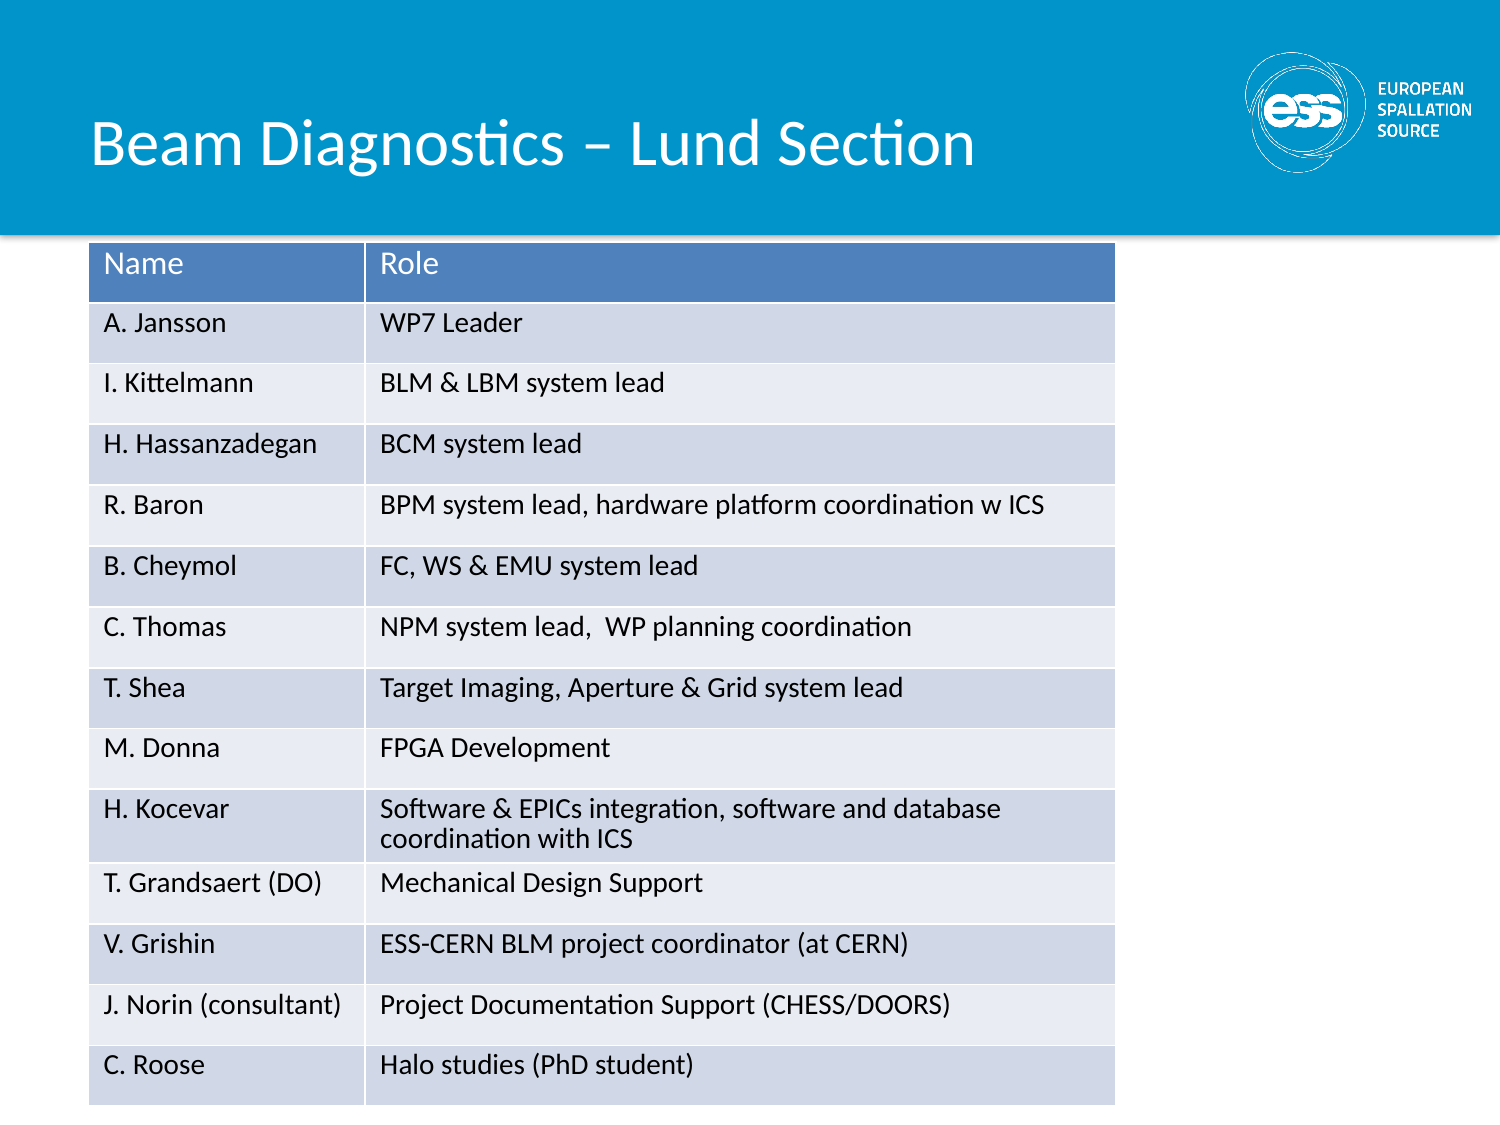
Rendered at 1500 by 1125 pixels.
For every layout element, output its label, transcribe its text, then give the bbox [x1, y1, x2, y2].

picture [1418, 104, 1423, 115]
table_cell C. Roose [89, 1046, 364, 1105]
picture [1264, 94, 1342, 127]
table_cell H. Kocevar [89, 790, 364, 862]
table_cell WP7 Leader [366, 304, 1115, 363]
table_cell BLM & LBM system lead [366, 364, 1115, 423]
picture [1432, 125, 1438, 136]
picture [1409, 104, 1415, 115]
picture [1379, 83, 1385, 94]
table_cell T. Shea [89, 669, 364, 728]
table_cell Mechanical Design Support [366, 864, 1115, 923]
picture [1436, 104, 1444, 115]
table_header Name [89, 243, 364, 302]
table_cell Software & EPICs integration, software and database coordination with ICS [366, 790, 1115, 862]
table_cell BCM system lead [366, 425, 1115, 484]
table_cell Project Documentation Support (CHESS/DOORS) [366, 985, 1115, 1045]
table_cell C. Thomas [89, 608, 364, 667]
picture [1443, 86, 1450, 93]
table_cell Halo studies (PhD student) [366, 1046, 1115, 1105]
table_cell H. Hassanzadegan [89, 425, 364, 484]
table_cell FC, WS & EMU system lead [366, 547, 1115, 606]
table_cell T. Grandsaert (DO) [89, 864, 364, 923]
table_cell FPGA Development [366, 729, 1115, 788]
picture [1422, 125, 1428, 134]
picture [1398, 109, 1406, 115]
table_cell NPM system lead, WP planning coordination [366, 608, 1115, 667]
table_cell I. Kittelmann [89, 364, 364, 423]
picture [1400, 83, 1407, 94]
picture [1454, 83, 1458, 94]
title Beam Diagnostics – Lund Section [75, 45, 1247, 233]
table_cell A. Jansson [89, 304, 364, 363]
table_cell M. Donna [89, 729, 364, 788]
picture [1389, 104, 1393, 115]
table_cell R. Baron [89, 486, 364, 545]
table_cell ESS-CERN BLM project coordinator (at CERN) [366, 925, 1115, 984]
table_header Role [366, 243, 1115, 302]
table_cell V. Grishin [89, 925, 364, 984]
table_cell J. Norin (consultant) [89, 985, 364, 1045]
picture [1423, 83, 1430, 94]
table_cell BPM system lead, hardware platform coordination w ICS [366, 486, 1115, 545]
table_cell Target Imaging, Aperture & Grid system lead [366, 669, 1115, 728]
table_cell B. Cheymol [89, 547, 364, 606]
